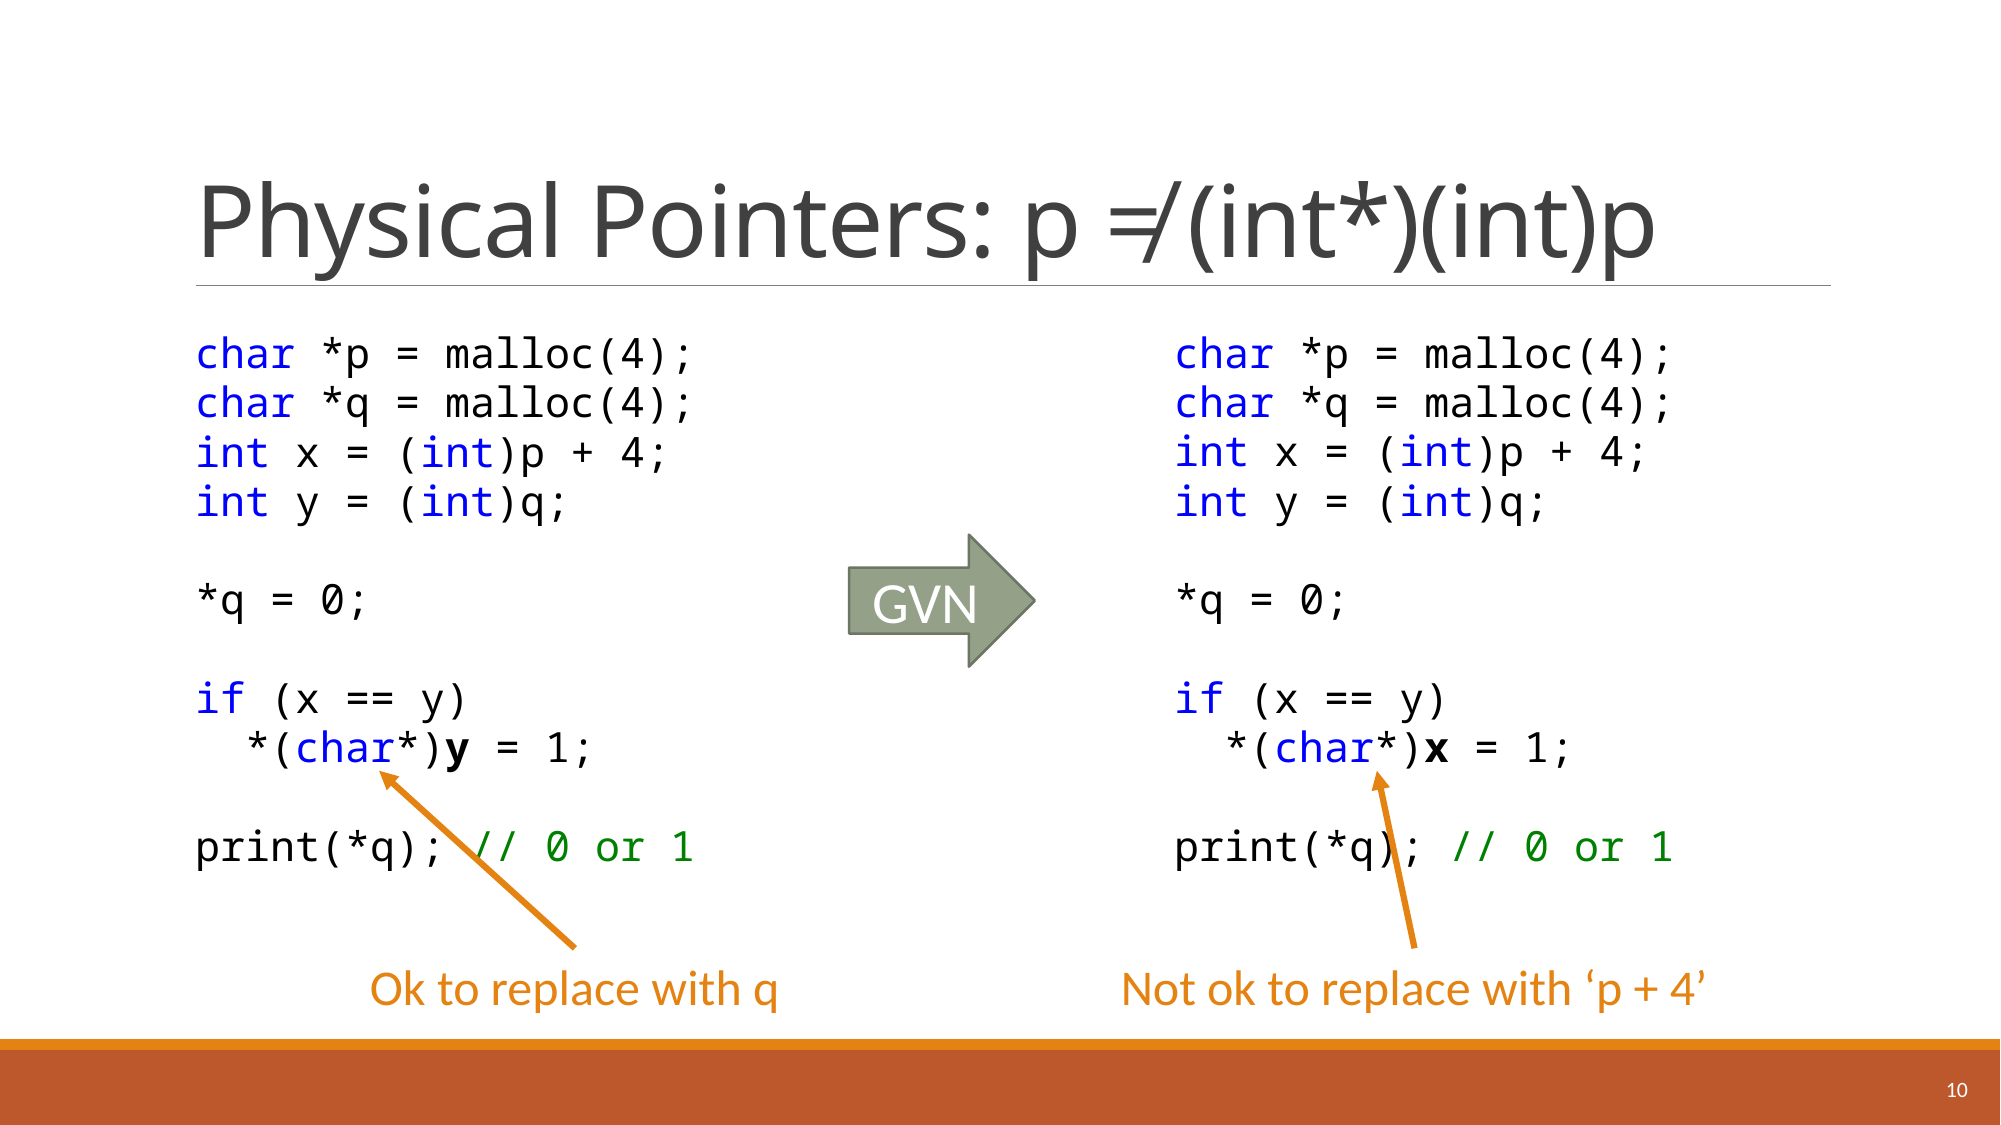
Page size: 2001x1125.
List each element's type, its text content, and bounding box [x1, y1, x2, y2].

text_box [1376, 770, 1416, 949]
text_box char *p = malloc(4); char *q = malloc(4); int x = (int)p + 4; int y = (int)q; *q = 0; if (x == y) *(char*)x = 1; print(*q); // 0 or 1 [1159, 324, 1705, 909]
title Physical Pointers: p ≠ (int*)(int)p [180, 47, 1874, 285]
text_box Ok to replace with q [355, 948, 795, 1023]
text_box Not ok to replace with ‘p + 4’ [1106, 948, 1723, 1023]
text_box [378, 770, 576, 949]
slide_number 10 [1767, 1058, 1983, 1119]
text_box GVN [847, 533, 1036, 668]
list char *p = malloc(4); char *q = malloc(4); int x = (int)p + 4; int y = (int)q; *q = 0; if (x == y) *(char*)y = 1; print(*q); // 0 or 1 [180, 324, 725, 909]
